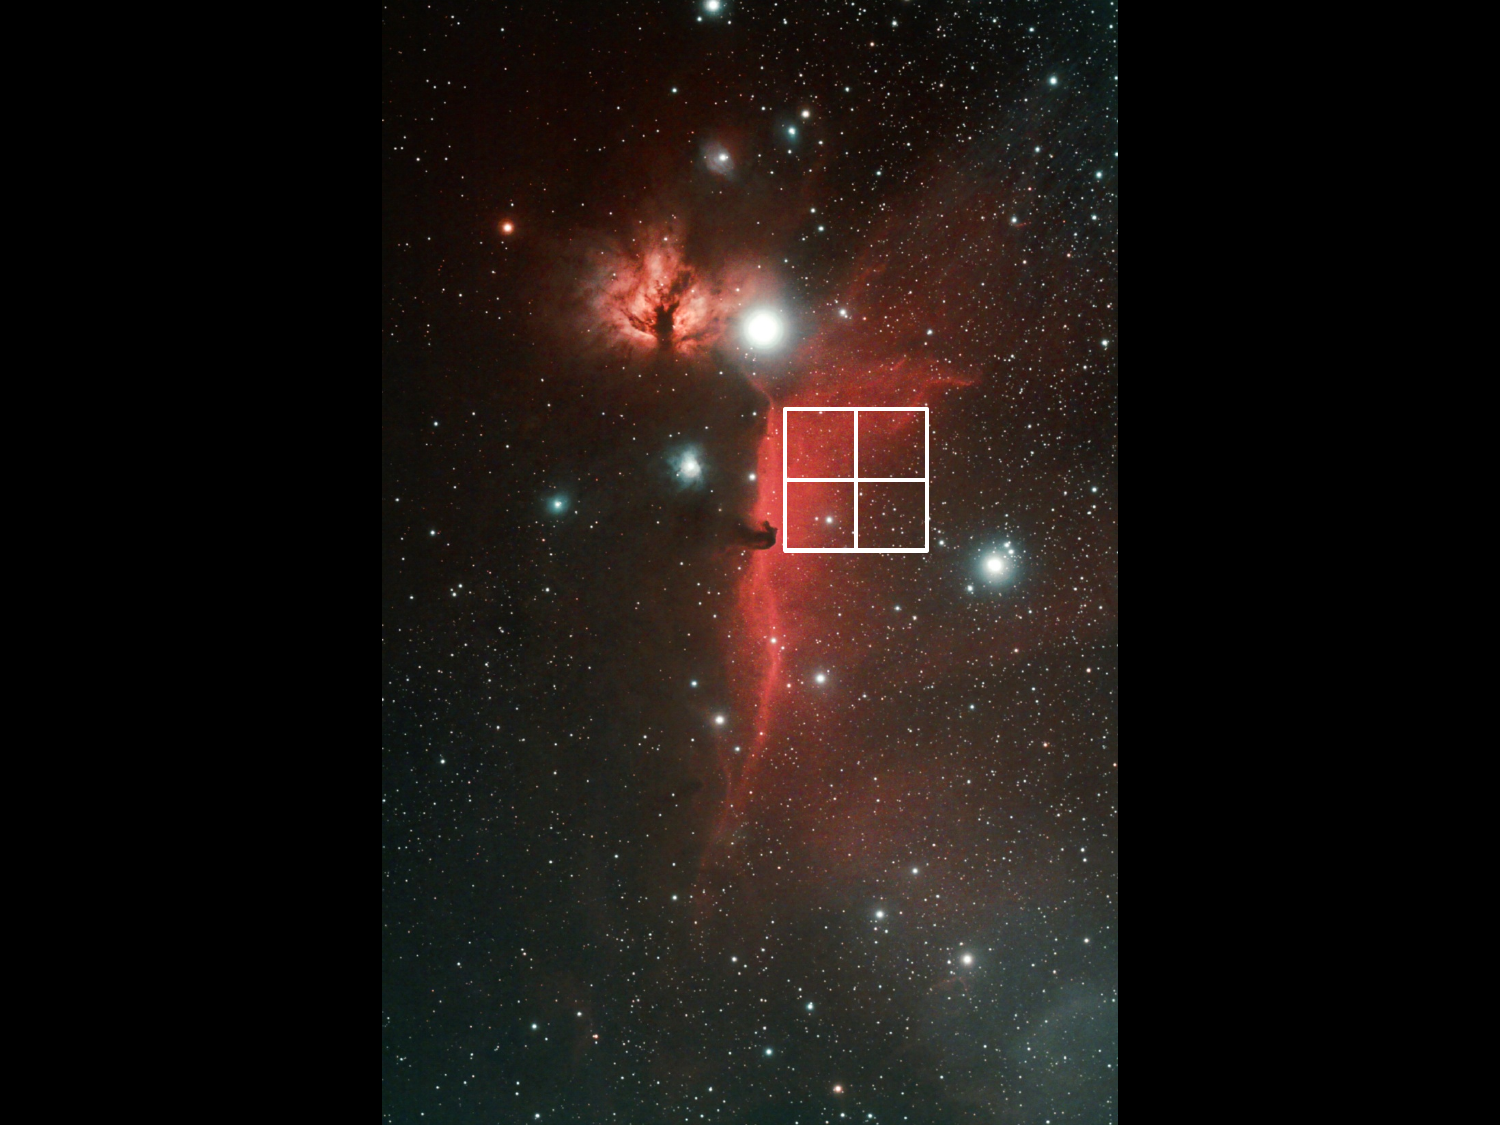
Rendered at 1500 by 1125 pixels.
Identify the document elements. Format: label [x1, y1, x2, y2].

picture [381, 0, 1119, 1125]
